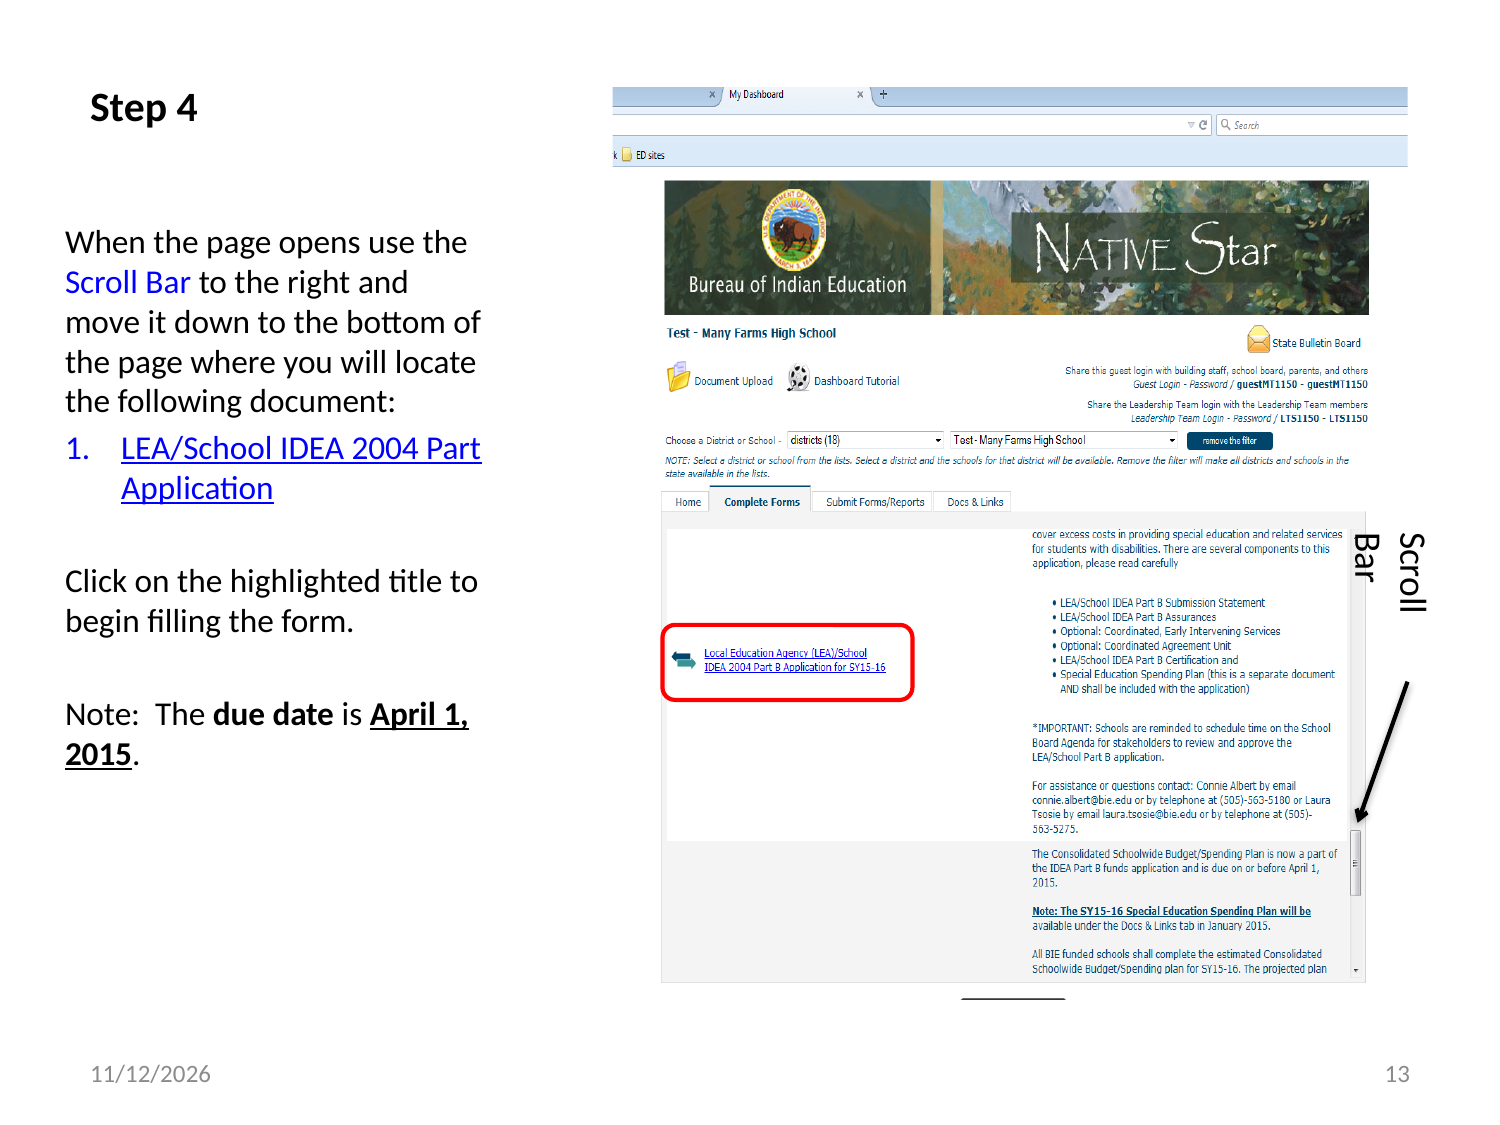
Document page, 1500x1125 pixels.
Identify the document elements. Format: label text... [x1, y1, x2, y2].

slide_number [75, 1042, 425, 1103]
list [612, 87, 1408, 1001]
text_box Scroll Bar [1412, 517, 1446, 682]
title Step 4 [73, 43, 502, 140]
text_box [1357, 681, 1402, 824]
list When the page opens use the Scroll Bar to the right and move it down to the bottom of the page where you will locate the following document: LEA/School IDEA 2004 Part Application Click on the highlighted title to begin filling the form. Note: The due date is April 1, 2015. [50, 212, 500, 1063]
slide_number 13 [1074, 1042, 1425, 1103]
